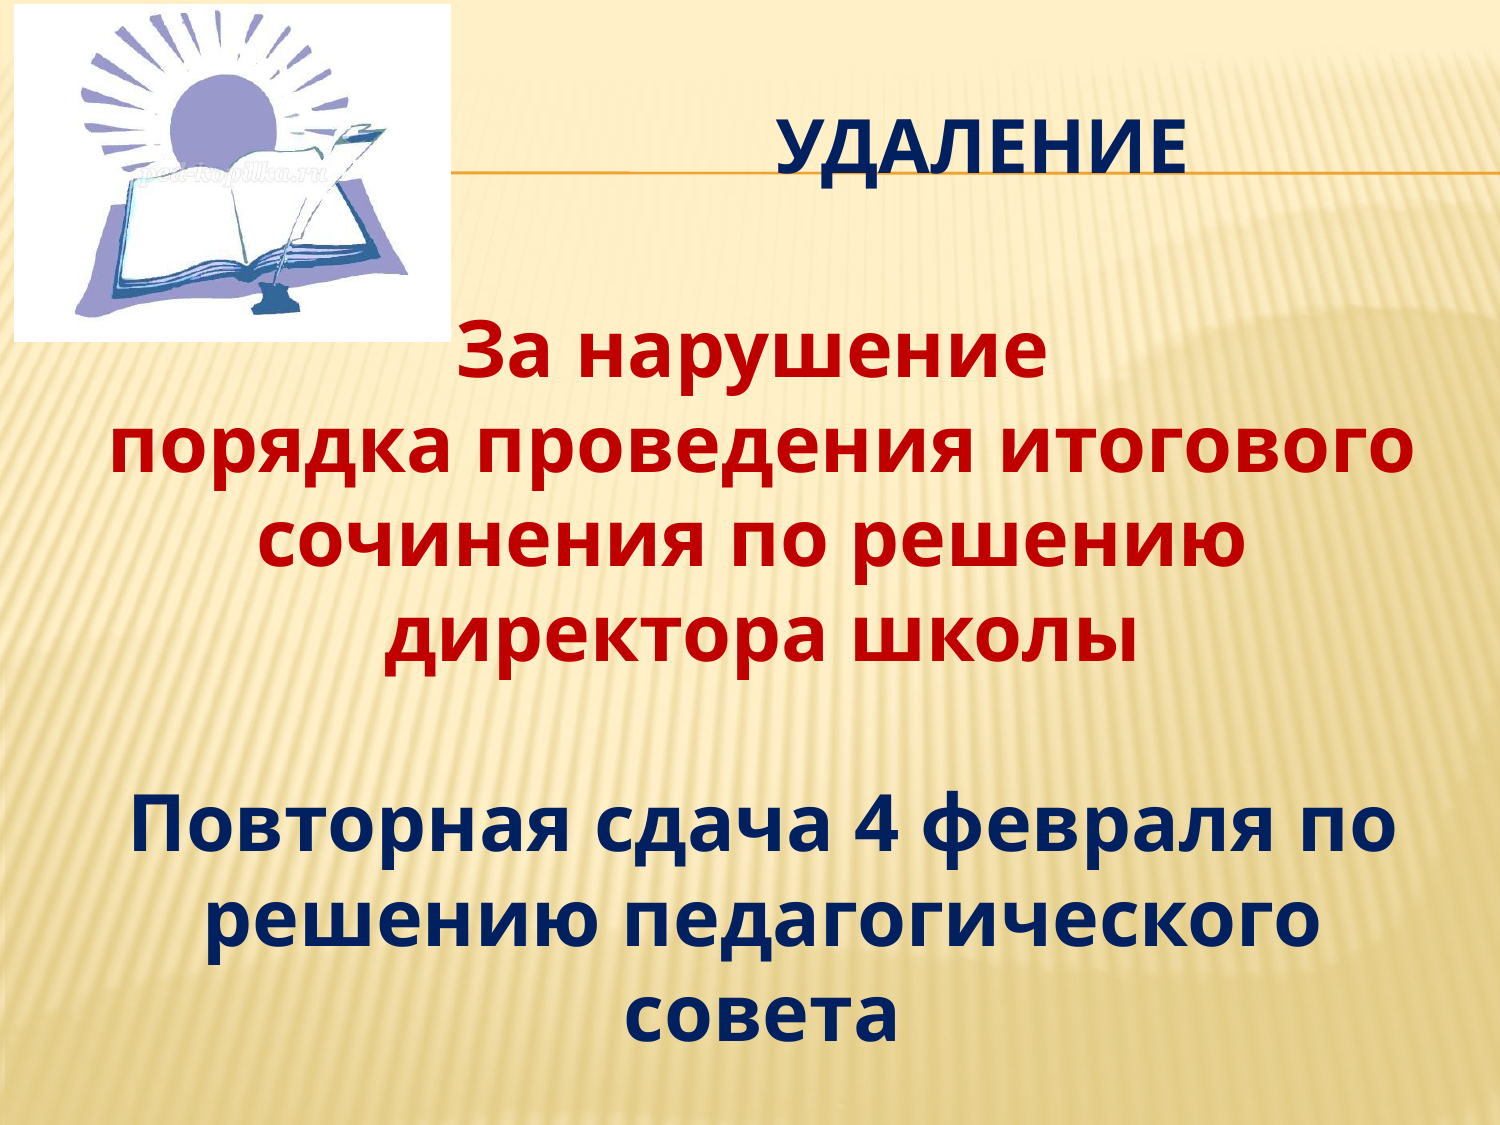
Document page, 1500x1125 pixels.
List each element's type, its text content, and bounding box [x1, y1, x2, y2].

list За нарушение порядка проведения итогового сочинения по решению директора школы Повторная сдача 4 февраля по решению педагогического совета [50, 290, 1475, 1071]
picture [14, 3, 451, 342]
title удаление [490, 75, 1475, 213]
